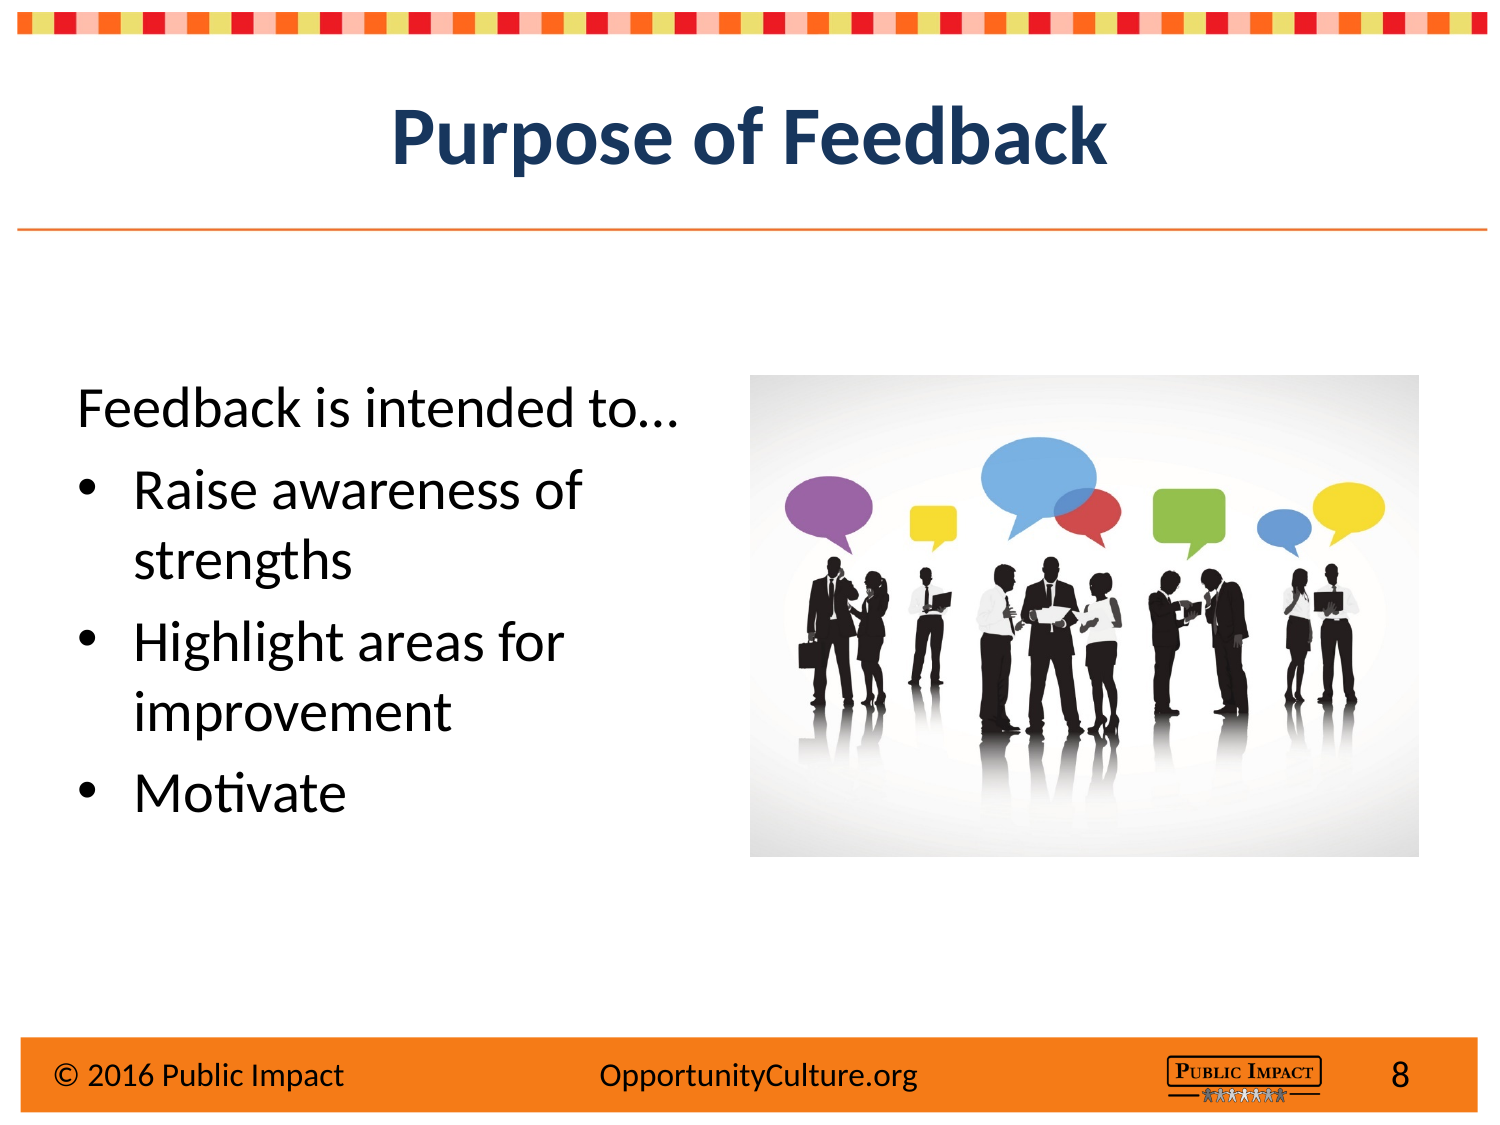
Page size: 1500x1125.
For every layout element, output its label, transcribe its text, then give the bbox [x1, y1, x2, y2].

picture [17, 12, 1488, 138]
picture [17, 200, 1488, 238]
text_box © 2016 Public Impact OpportunityCulture.org [37, 1045, 1075, 1101]
text_box Feedback is intended to… Raise awareness of strengths Highlight areas for improvement Motivate [62, 361, 750, 1043]
picture [1162, 1053, 1325, 1105]
slide_number 8 [1325, 1042, 1425, 1103]
picture [749, 375, 1420, 857]
title Purpose of Feedback [75, 37, 1425, 225]
